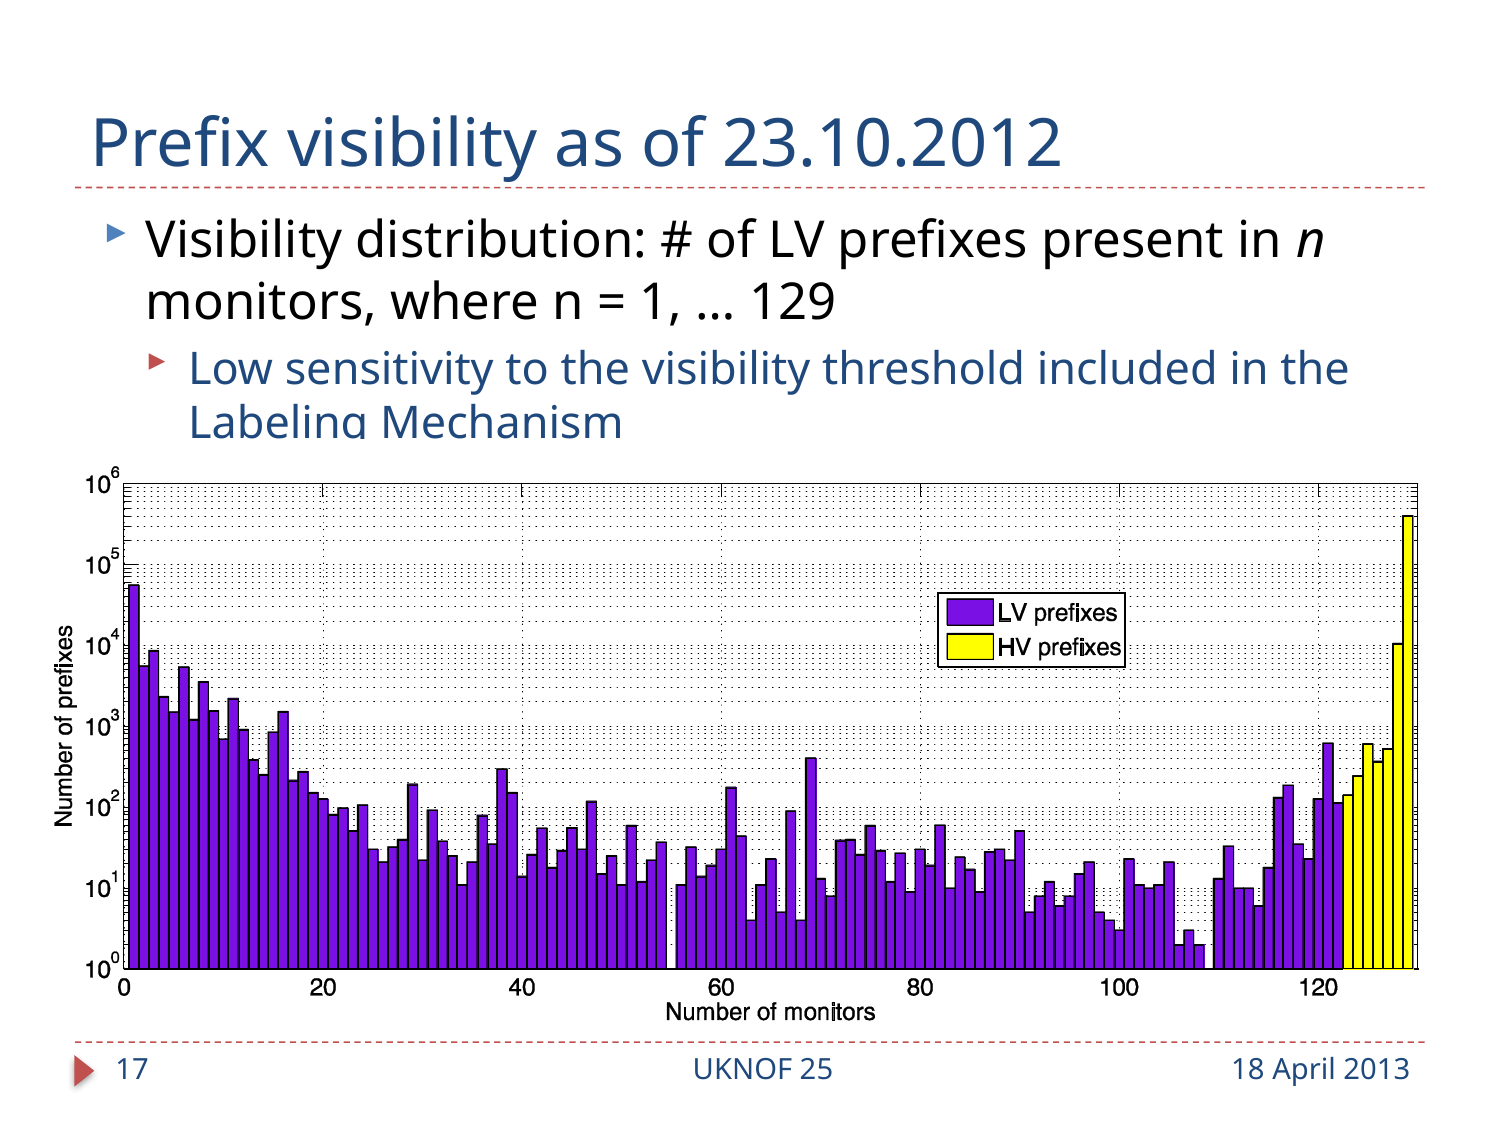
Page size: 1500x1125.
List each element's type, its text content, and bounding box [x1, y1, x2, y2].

title Prefix visibility as of 23.10.2012 [74, 37, 1426, 188]
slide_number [1050, 1047, 1426, 1103]
slide_number 17 [100, 1047, 426, 1103]
picture [17, 439, 1465, 1036]
footer UKNOF 25 [475, 1047, 1050, 1103]
list Visibility distribution: # of LV prefixes present in n monitors, where n = 1, … 129 Low sensitivity to the visibility threshold included in the Labeling Mechanism [88, 199, 1424, 439]
